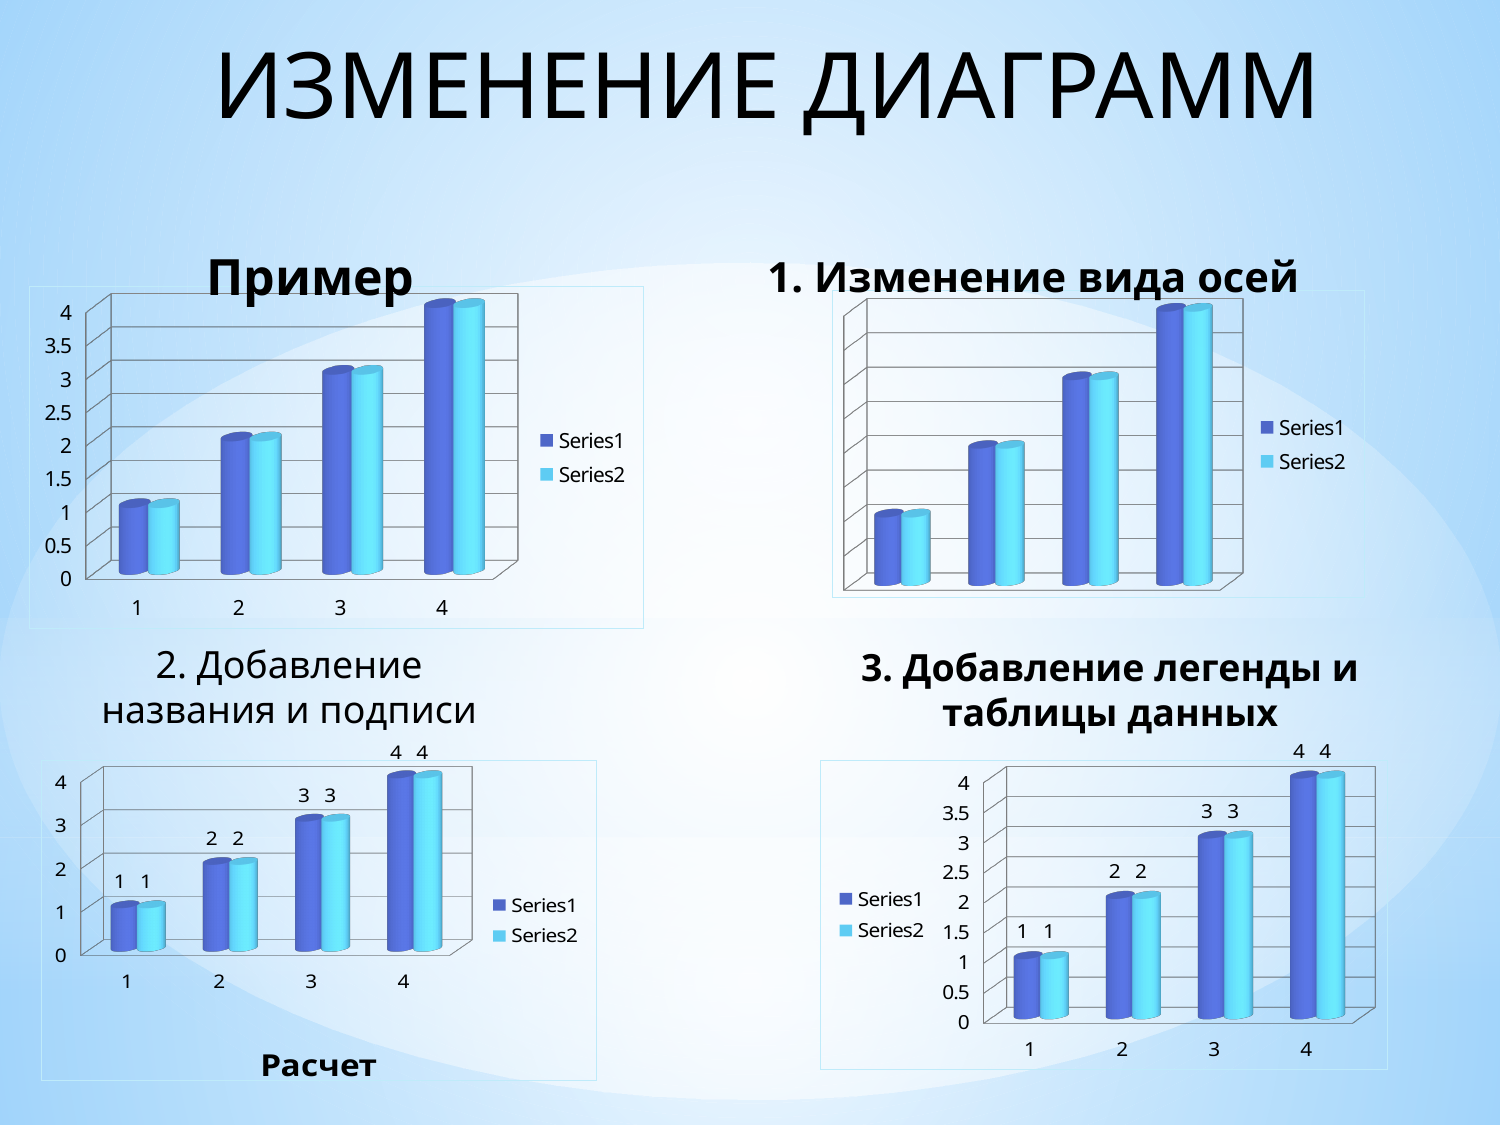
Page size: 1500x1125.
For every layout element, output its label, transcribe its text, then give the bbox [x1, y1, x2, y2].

chart [29, 285, 644, 630]
text_box Пример [62, 238, 559, 283]
chart [832, 290, 1365, 599]
text_box 1. Изменение вида осей [750, 243, 1317, 309]
chart [41, 739, 597, 1094]
text_box 3. Добавление легенды и таблицы данных [832, 636, 1388, 738]
title ИЗМЕНЕНИЕ ДИАГРАММ [35, 19, 1500, 161]
chart [820, 738, 1388, 1070]
text_box 2. Добавление названия и подписи [64, 637, 514, 736]
